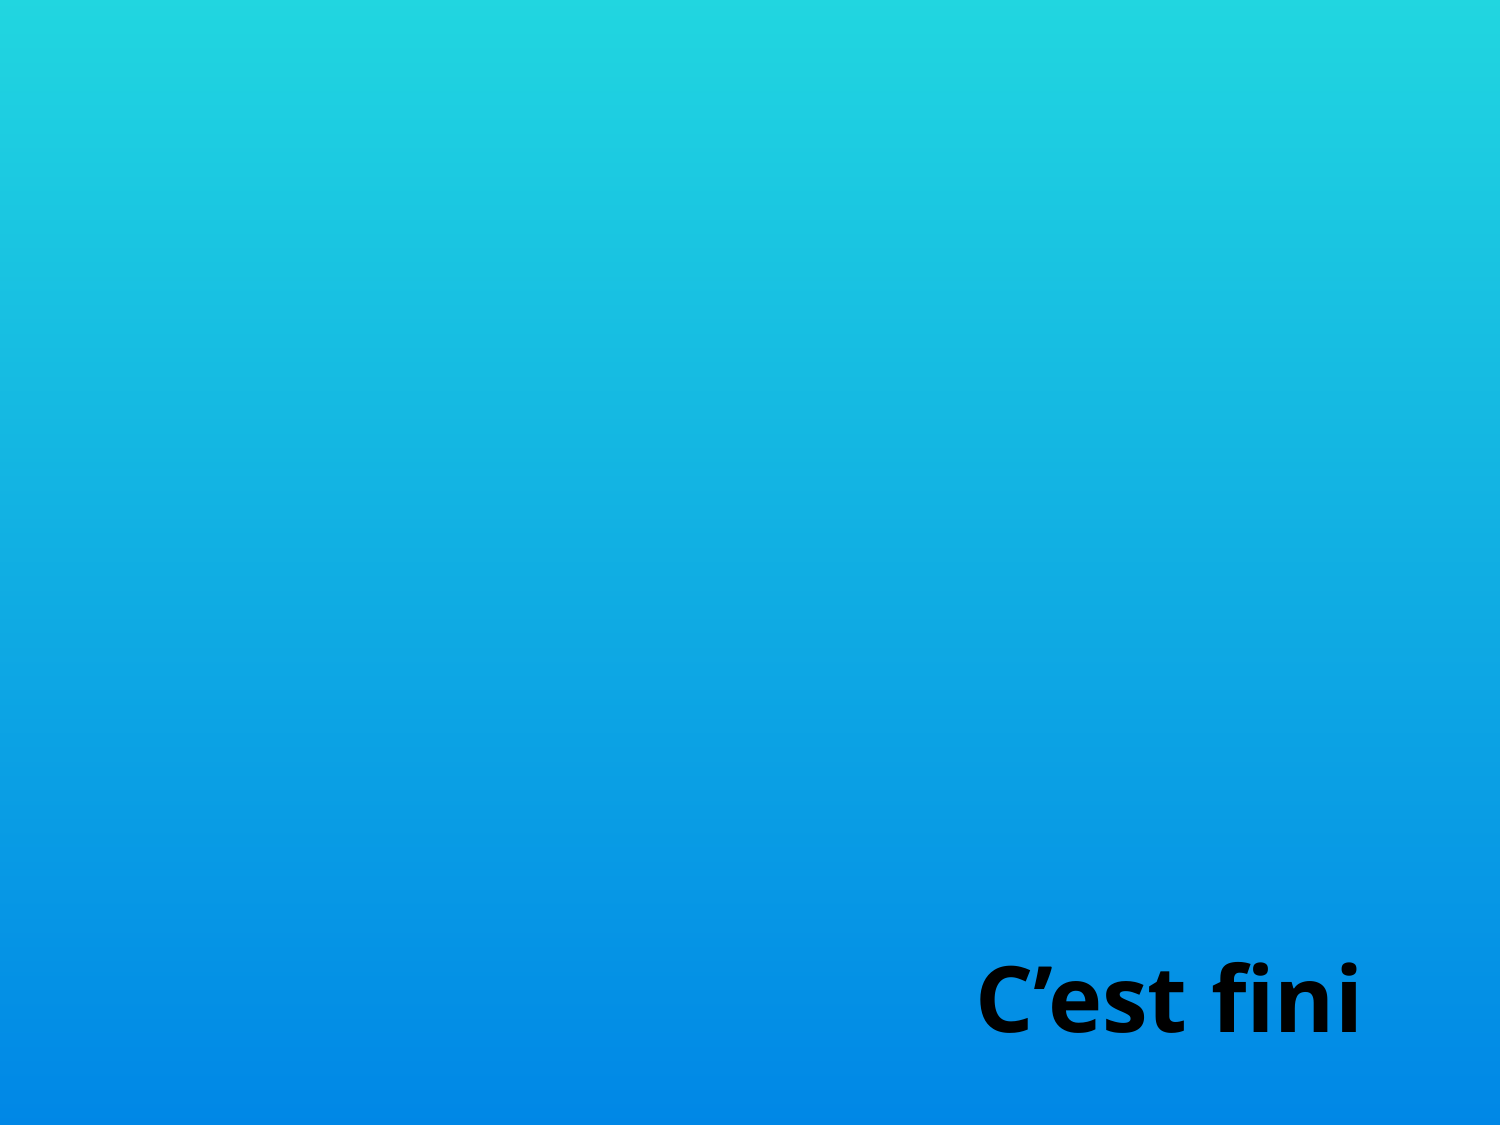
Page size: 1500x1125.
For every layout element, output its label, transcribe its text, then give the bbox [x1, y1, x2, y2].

title C’est fini [867, 902, 1472, 1090]
